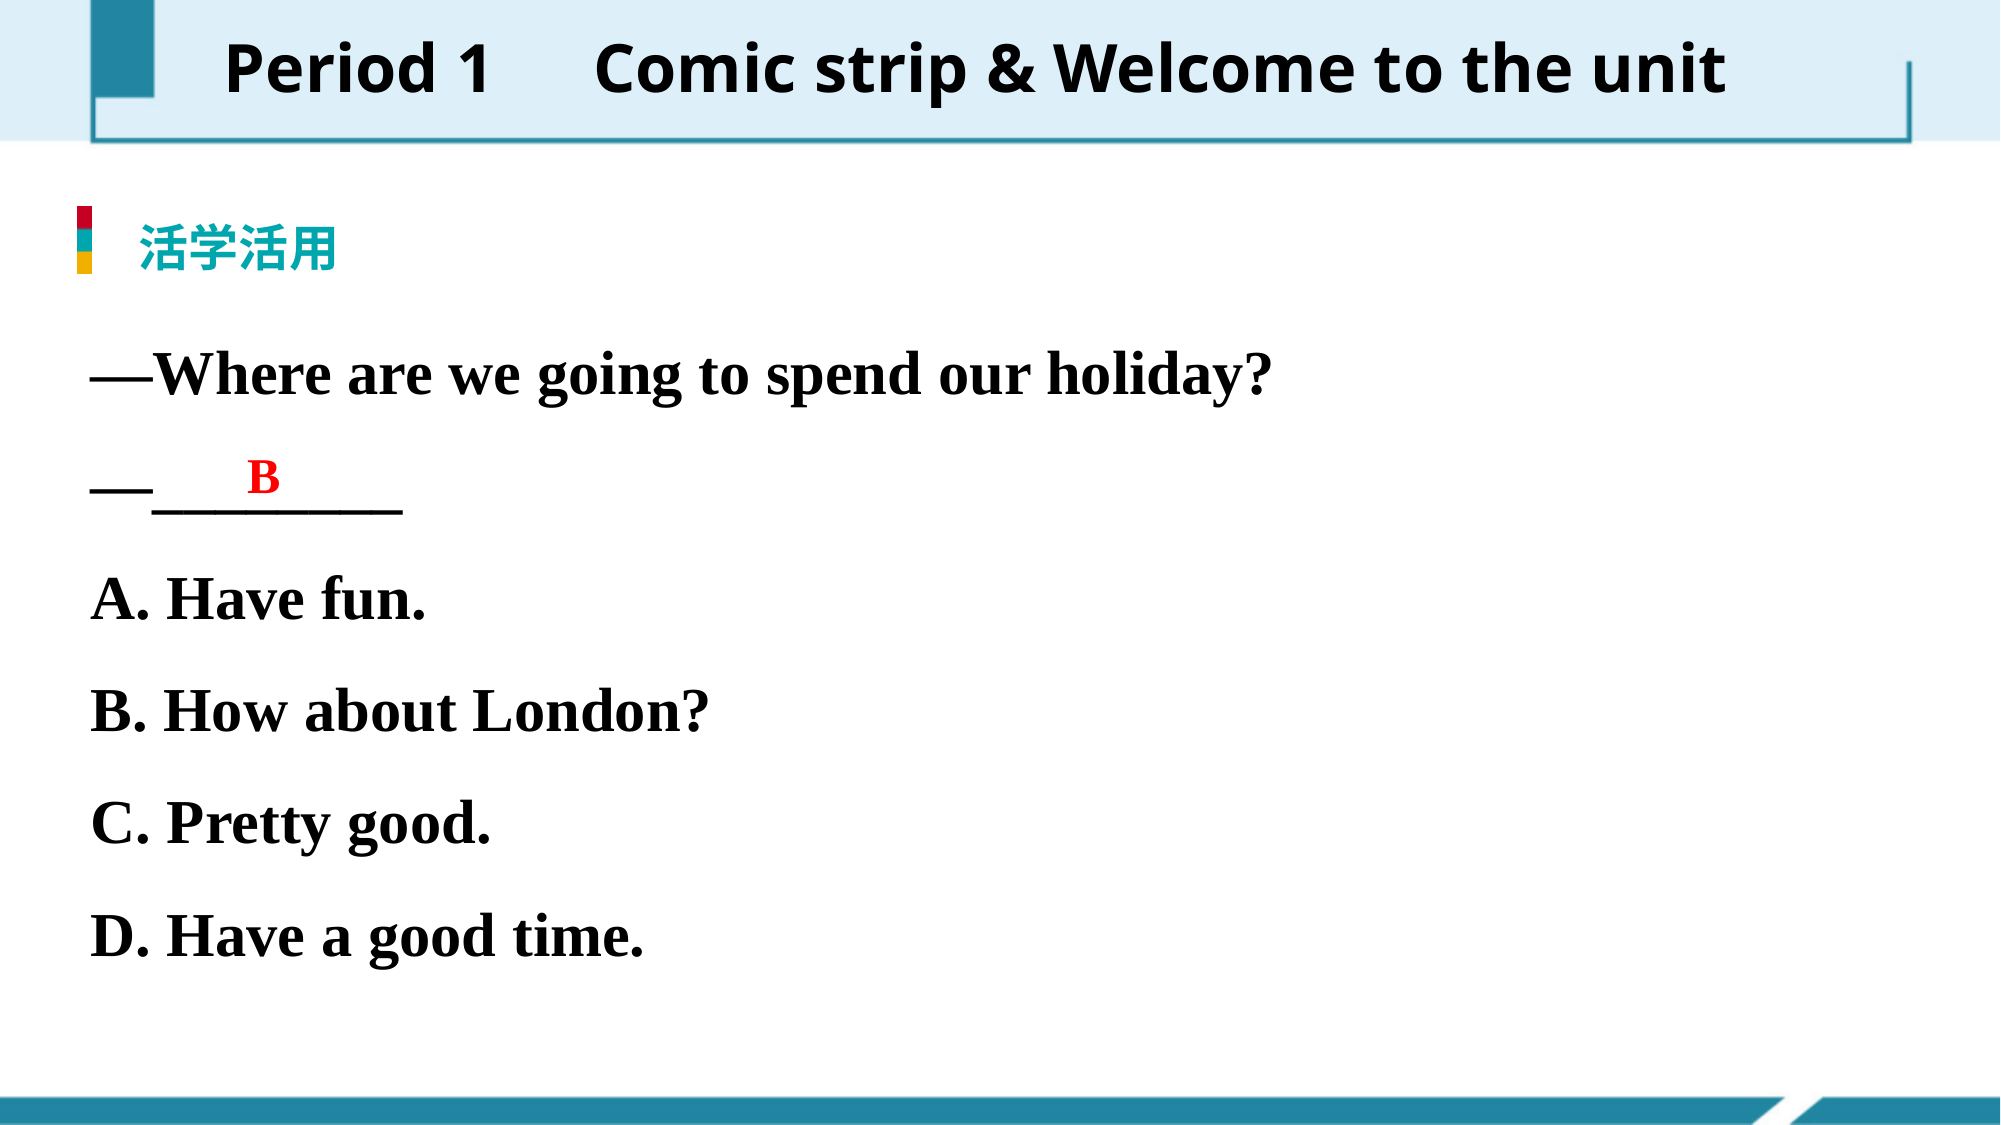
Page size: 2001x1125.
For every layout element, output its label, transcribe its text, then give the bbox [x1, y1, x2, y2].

picture [0, 0, 2001, 1125]
text_box —Where are we going to spend our holiday? —________ A. Have fun. B. How about London? C. Pretty good. D. Have a good time. [75, 287, 1840, 977]
text_box 活学活用 [124, 179, 366, 285]
text_box B [232, 436, 304, 512]
text_box Period 1 Comic strip & Welcome to the unit [208, 18, 1744, 114]
